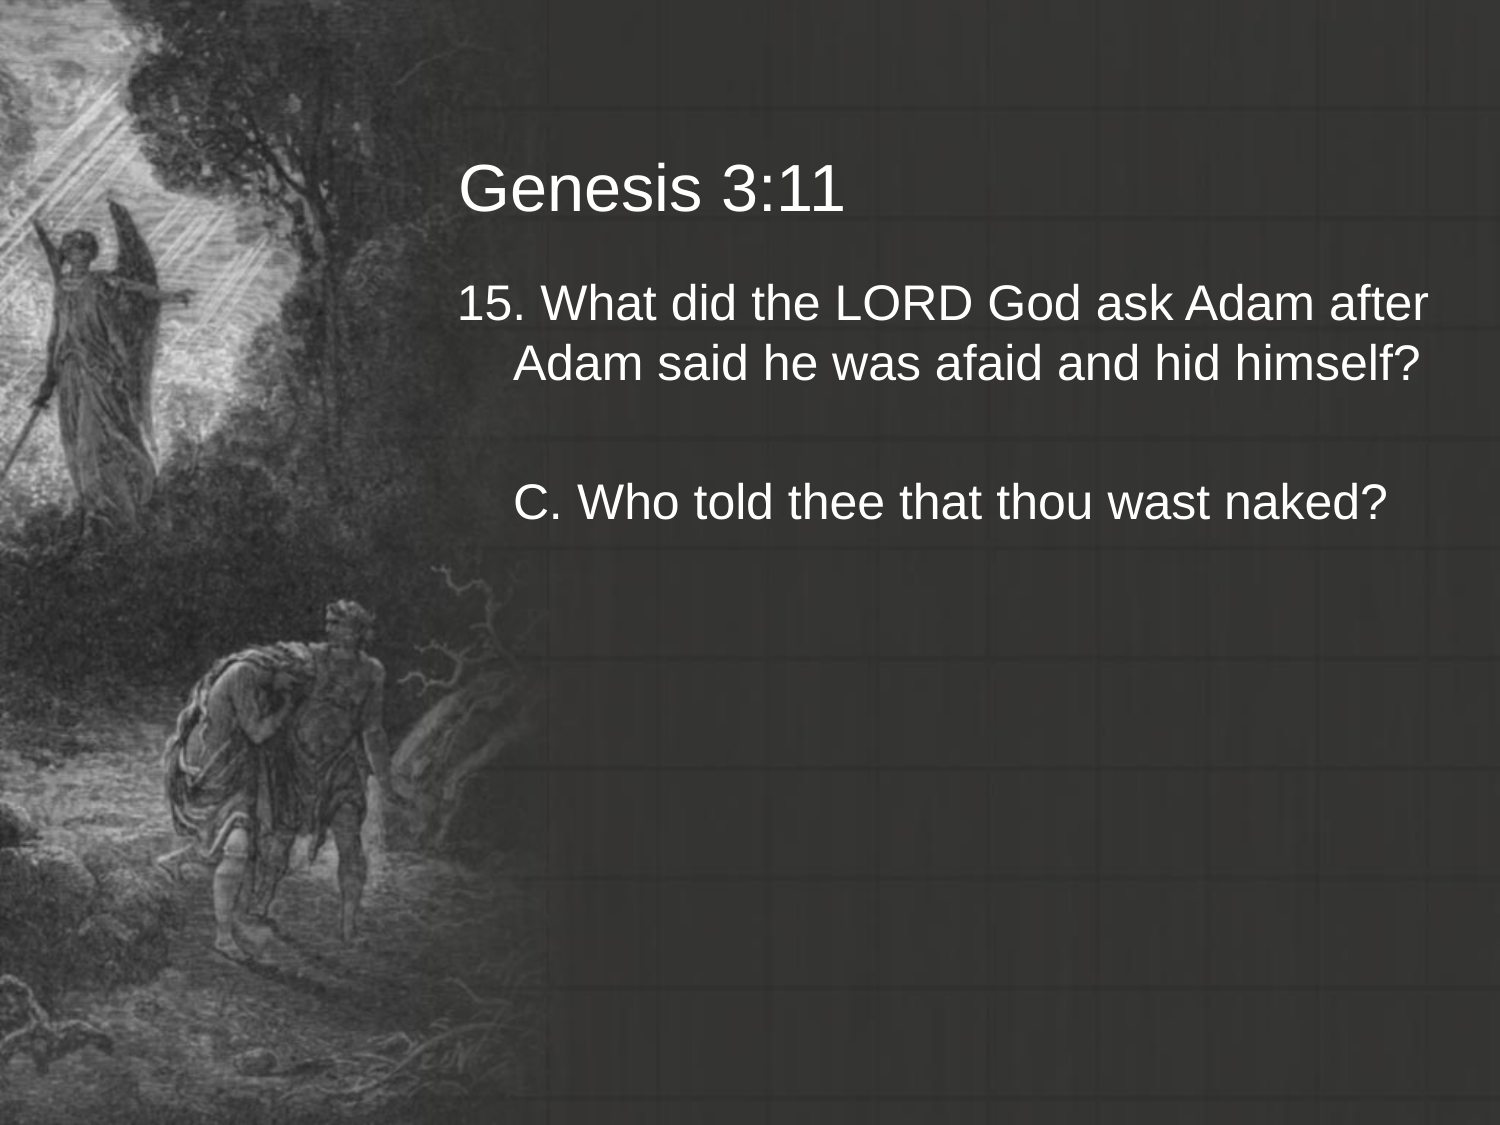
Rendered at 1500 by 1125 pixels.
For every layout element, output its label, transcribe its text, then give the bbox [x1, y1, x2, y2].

title Genesis 3:11 [443, 44, 1480, 233]
list 15. What did the LORD God ask Adam after Adam said he was afaid and hid himself? C. Who told thee that thou wast naked? [441, 262, 1480, 1006]
picture [0, 0, 1500, 1125]
